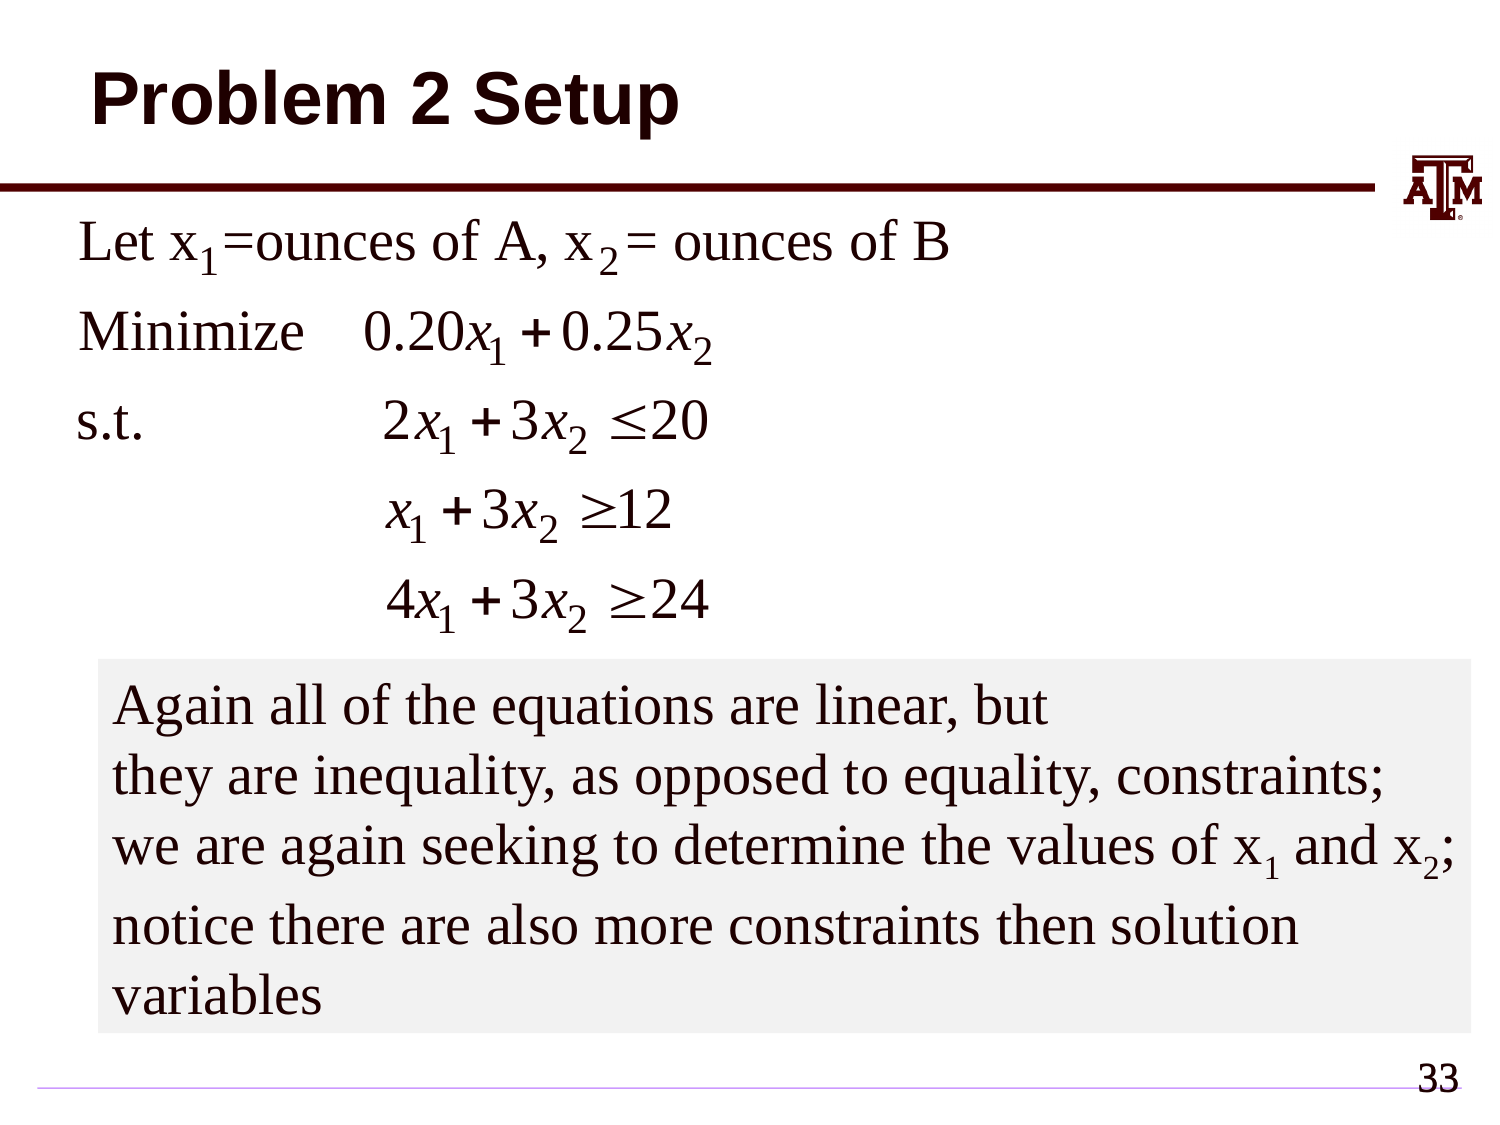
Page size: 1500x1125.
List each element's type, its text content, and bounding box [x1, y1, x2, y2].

text_box Again all of the equations are linear, but they are inequality, as opposed to equality, constraints; we are again seeking to determine the values of x1 and x2; notice there are also more constraints then solution variables [98, 658, 1472, 1034]
text_box 32 [1162, 1037, 1475, 1113]
title Problem 2 Setup [74, 12, 1388, 188]
picture [1392, 137, 1493, 238]
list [74, 209, 956, 729]
